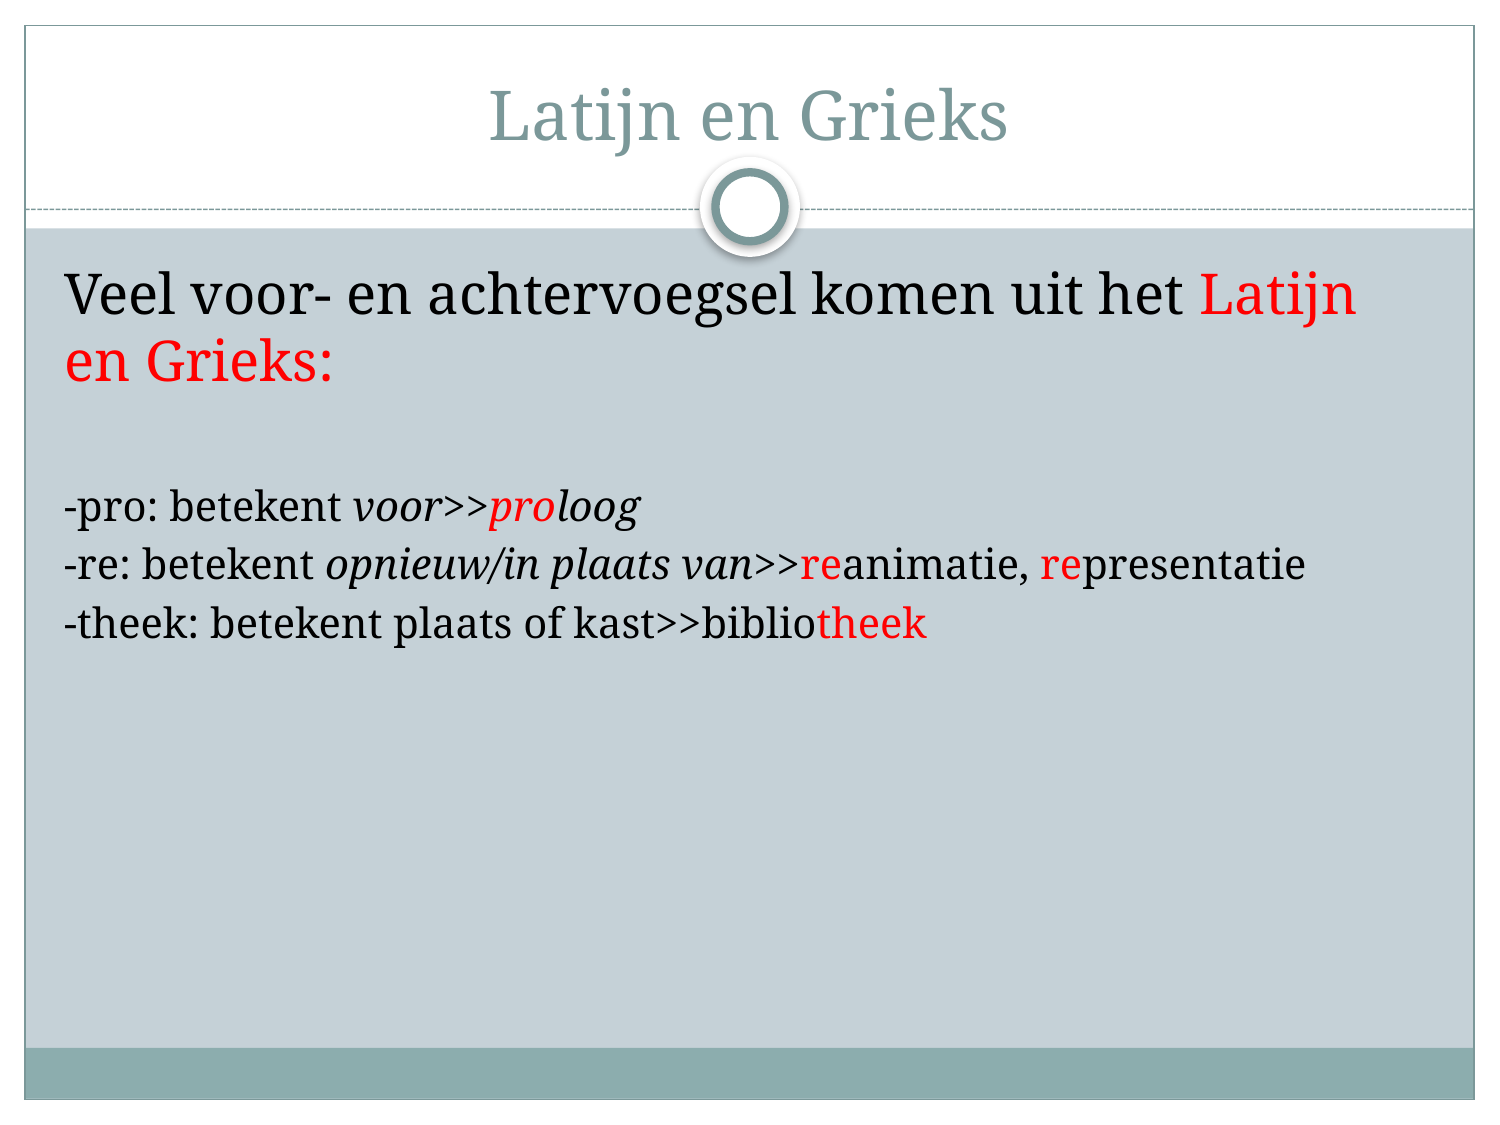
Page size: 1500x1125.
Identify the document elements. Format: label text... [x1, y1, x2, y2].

list Veel voor- en achtervoegsel komen uit het Latijn en Grieks: -pro: betekent voor>>proloog -re: betekent opnieuw/in plaats van>>reanimatie, representatie -theek: betekent plaats of kast>>bibliotheek [49, 250, 1445, 1001]
title Latijn en Grieks [49, 37, 1450, 162]
